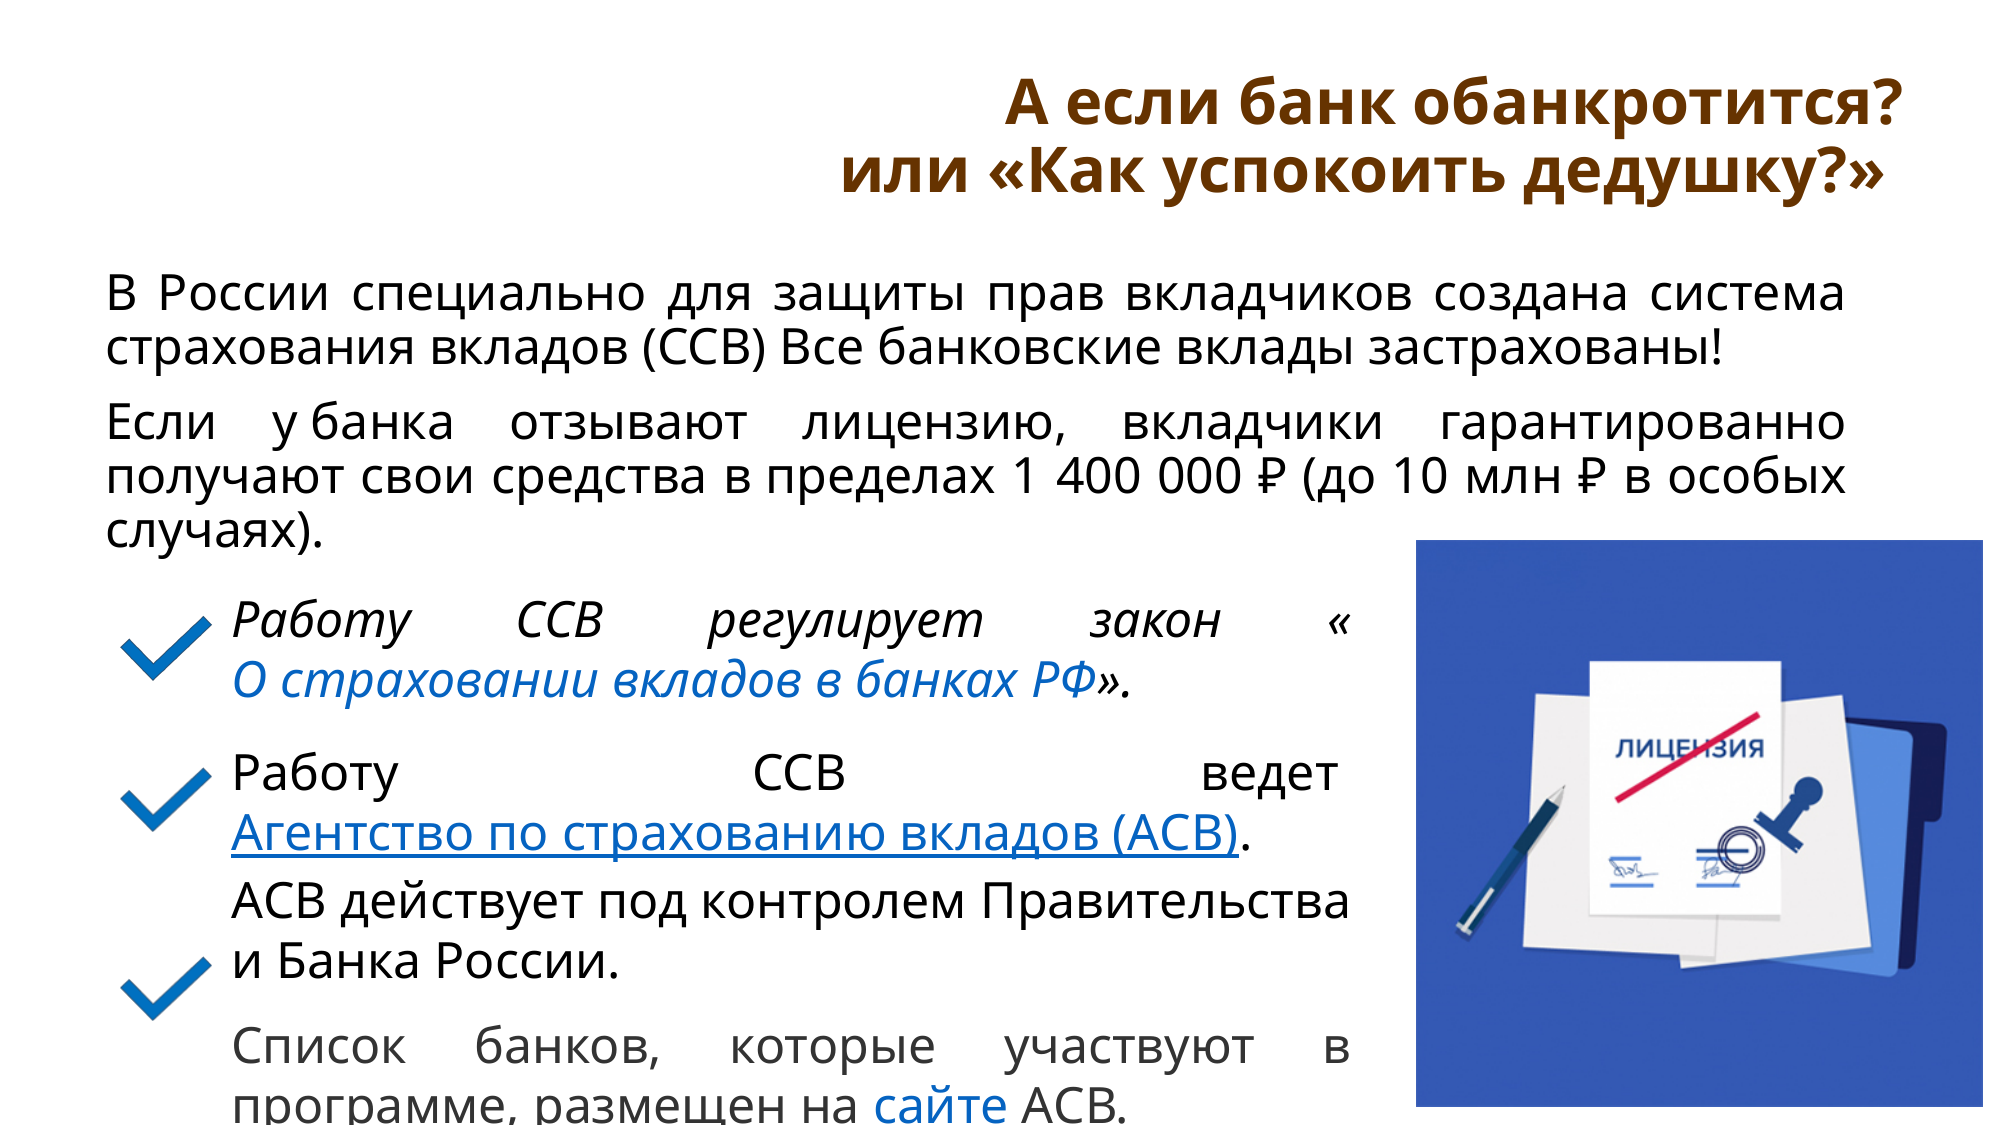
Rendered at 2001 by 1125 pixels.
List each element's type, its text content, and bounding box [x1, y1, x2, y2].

title А если банк обанкротится? или «Как успокоить дедушку?» [798, 34, 1920, 243]
picture [119, 601, 213, 695]
picture [119, 753, 213, 846]
list В России специально для защиты прав вкладчиков создана система страхования вкладов (ССВ) Все банковские вклады застрахованы! Если у банка отзывают лицензию, вкладчики гарантированно получают свои средства в пределах 1 400 000 ₽ (до 10 млн ₽ в особых случаях). [90, 259, 1863, 584]
picture [1416, 540, 1983, 1107]
text_box Работу ССВ регулирует закон «О страховании вкладов в банках РФ». Работу ССВ ведет Агентство по страхованию вкладов (АСВ). АСВ действует под контролем Правительства и Банка России. Список банков, которые участвуют в программе, размещен на сайте АСВ. [216, 579, 1367, 1125]
picture [119, 942, 213, 1035]
